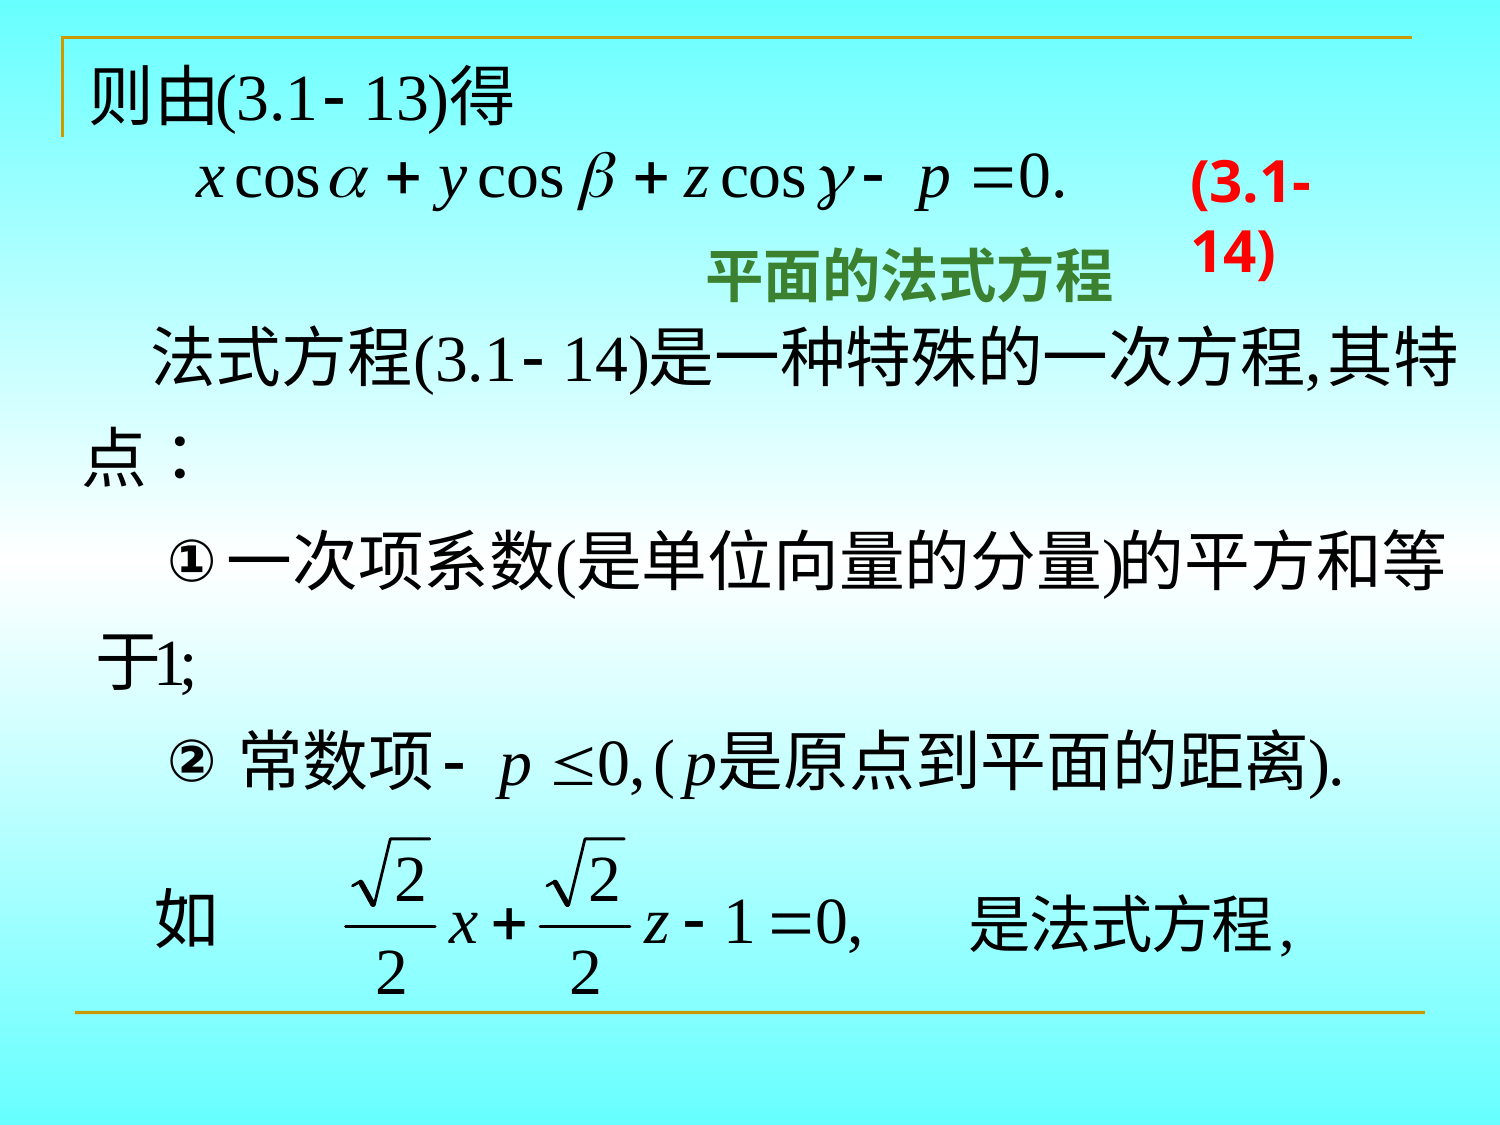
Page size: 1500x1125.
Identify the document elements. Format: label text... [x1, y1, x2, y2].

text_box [962, 884, 1306, 974]
text_box ② [152, 716, 232, 801]
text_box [81, 54, 526, 148]
text_box (3.1-14) [1175, 137, 1412, 292]
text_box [183, 137, 1077, 225]
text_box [76, 314, 1469, 501]
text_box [147, 822, 1008, 1009]
text_box 平面的法式方程 [690, 231, 1140, 314]
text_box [230, 719, 1354, 813]
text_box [88, 515, 1459, 713]
